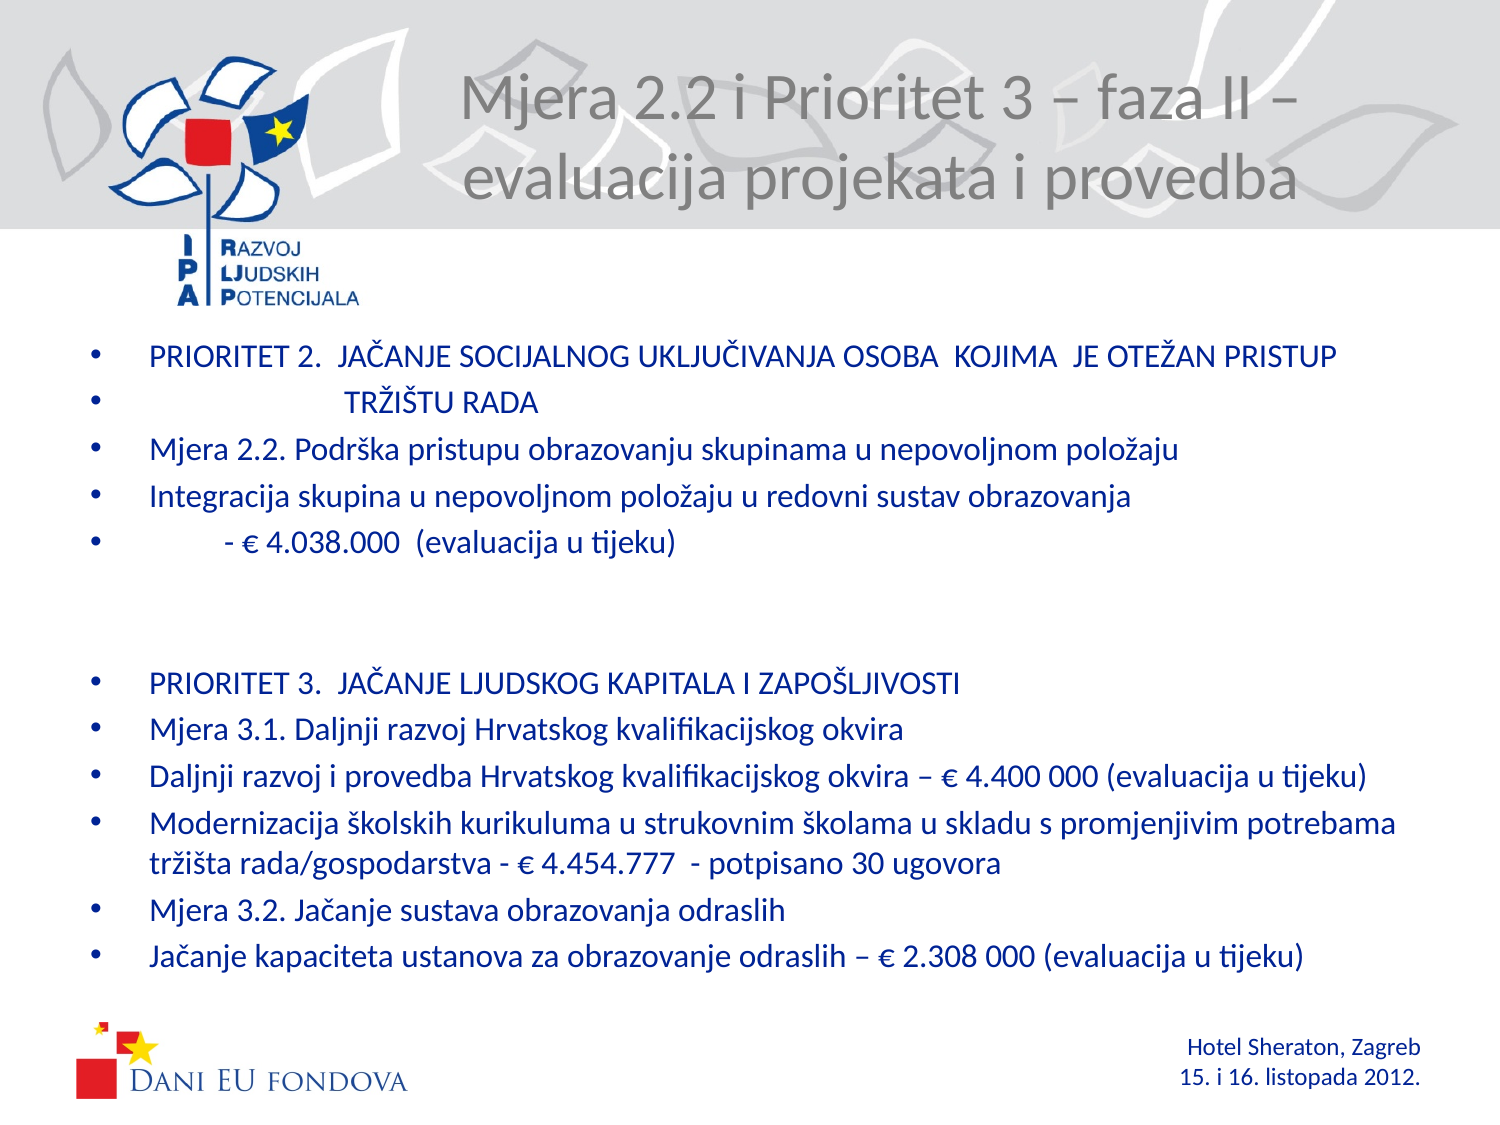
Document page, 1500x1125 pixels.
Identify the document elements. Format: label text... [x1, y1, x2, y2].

title Mjera 2.2 i Prioritet 3 – faza II – evaluacija projekata i provedba [336, 45, 1425, 220]
list PRIORITET 2. JAČANJE SOCIJALNOG UKLJUČIVANJA OSOBA KOJIMA JE OTEŽAN PRISTUP TRŽIŠTU RADA Mjera 2.2. Podrška pristupu obrazovanju skupinama u nepovoljnom položaju Integracija skupina u nepovoljnom položaju u redovni sustav obrazovanja - € 4.038.000 (evaluacija u tijeku) PRIORITET 3. JAČANJE LJUDSKOG KAPITALA I ZAPOŠLJIVOSTI Mjera 3.1. Daljnji razvoj Hrvatskog kvalifikacijskog okvira Daljnji razvoj i provedba Hrvatskog kvalifikacijskog okvira – € 4.400 000 (evaluacija u tijeku) Modernizacija školskih kurikuluma u strukovnim školama u skladu s promjenjivim potrebama tržišta rada/gospodarstva - € 4.454.777 - potpisano 30 ugovora Mjera 3.2. Jačanje sustava obrazovanja odraslih Jačanje kapaciteta ustanova za obrazovanje odraslih – € 2.308 000 (evaluacija u tijeku) [75, 326, 1425, 1005]
picture [0, 0, 1500, 306]
picture [76, 1022, 408, 1099]
